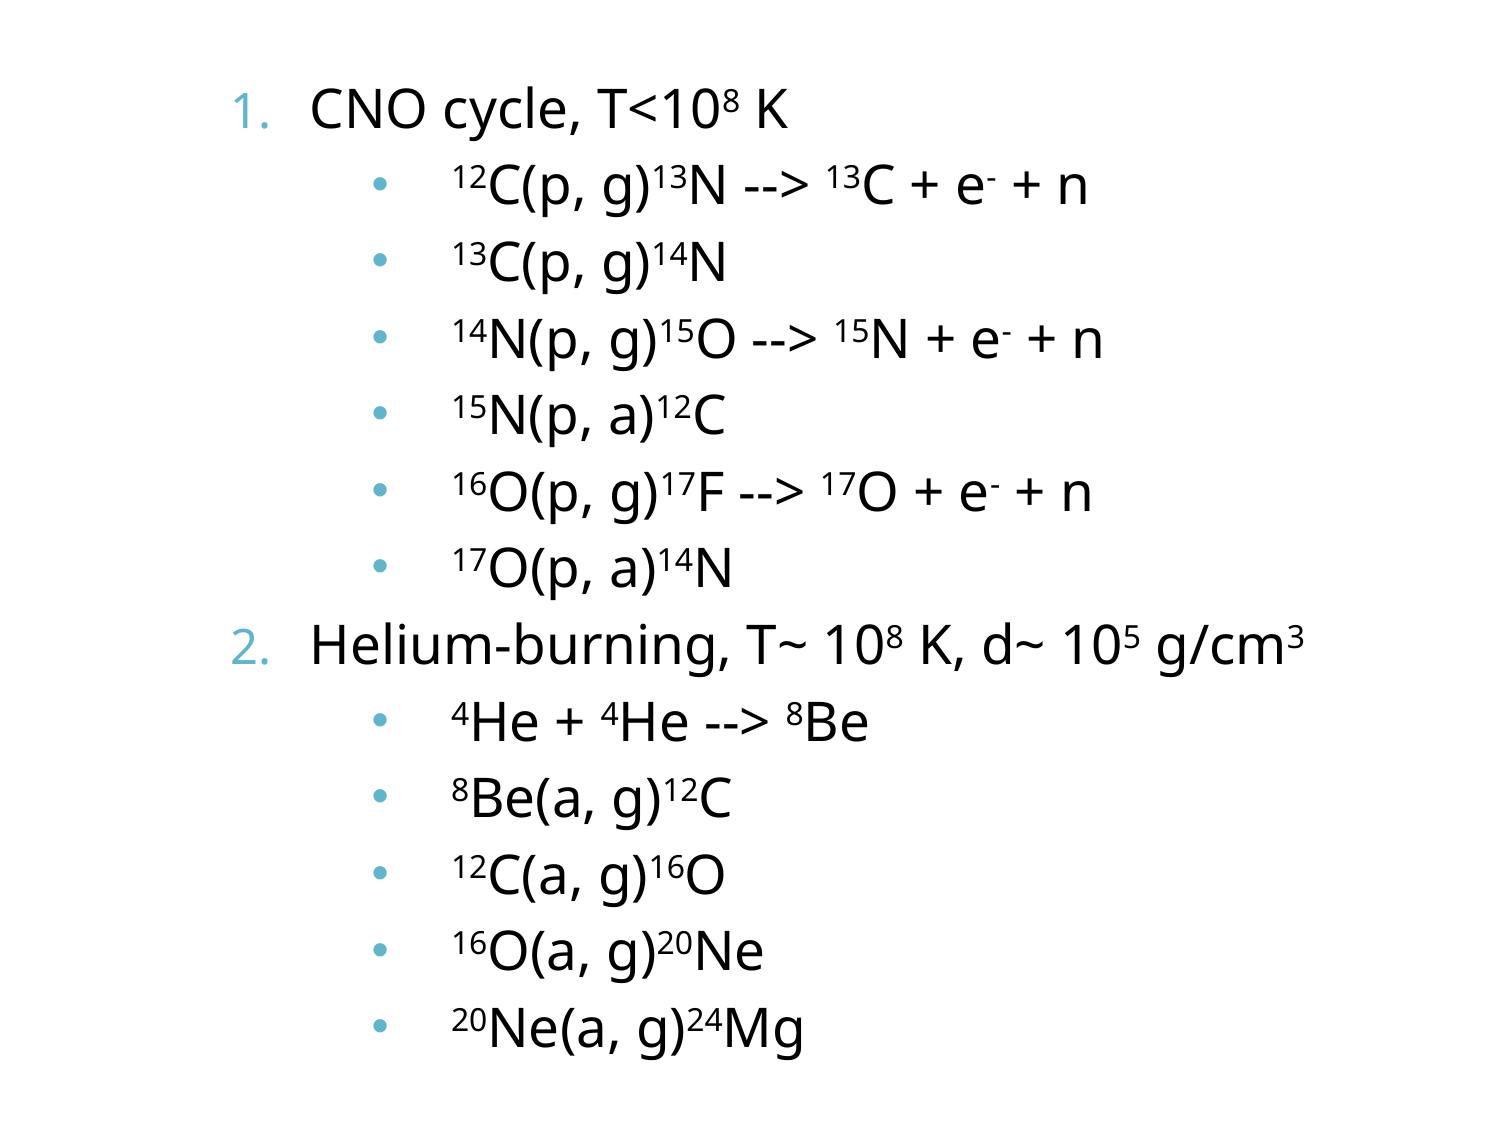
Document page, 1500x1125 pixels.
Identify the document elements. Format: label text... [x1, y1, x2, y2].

text_box CNO cycle, T<108 K 12C(p, g)13N --> 13C + e- + n 13C(p, g)14N 14N(p, g)15O --> 15N + e- + n 15N(p, a)12C 16O(p, g)17F --> 17O + e- + n 17O(p, a)14N Helium-burning, T~ 108 K, d~ 105 g/cm3 4He + 4He --> 8Be 8Be(a, g)12C 12C(a, g)16O 16O(a, g)20Ne 20Ne(a, g)24Mg [74, 66, 1425, 1071]
